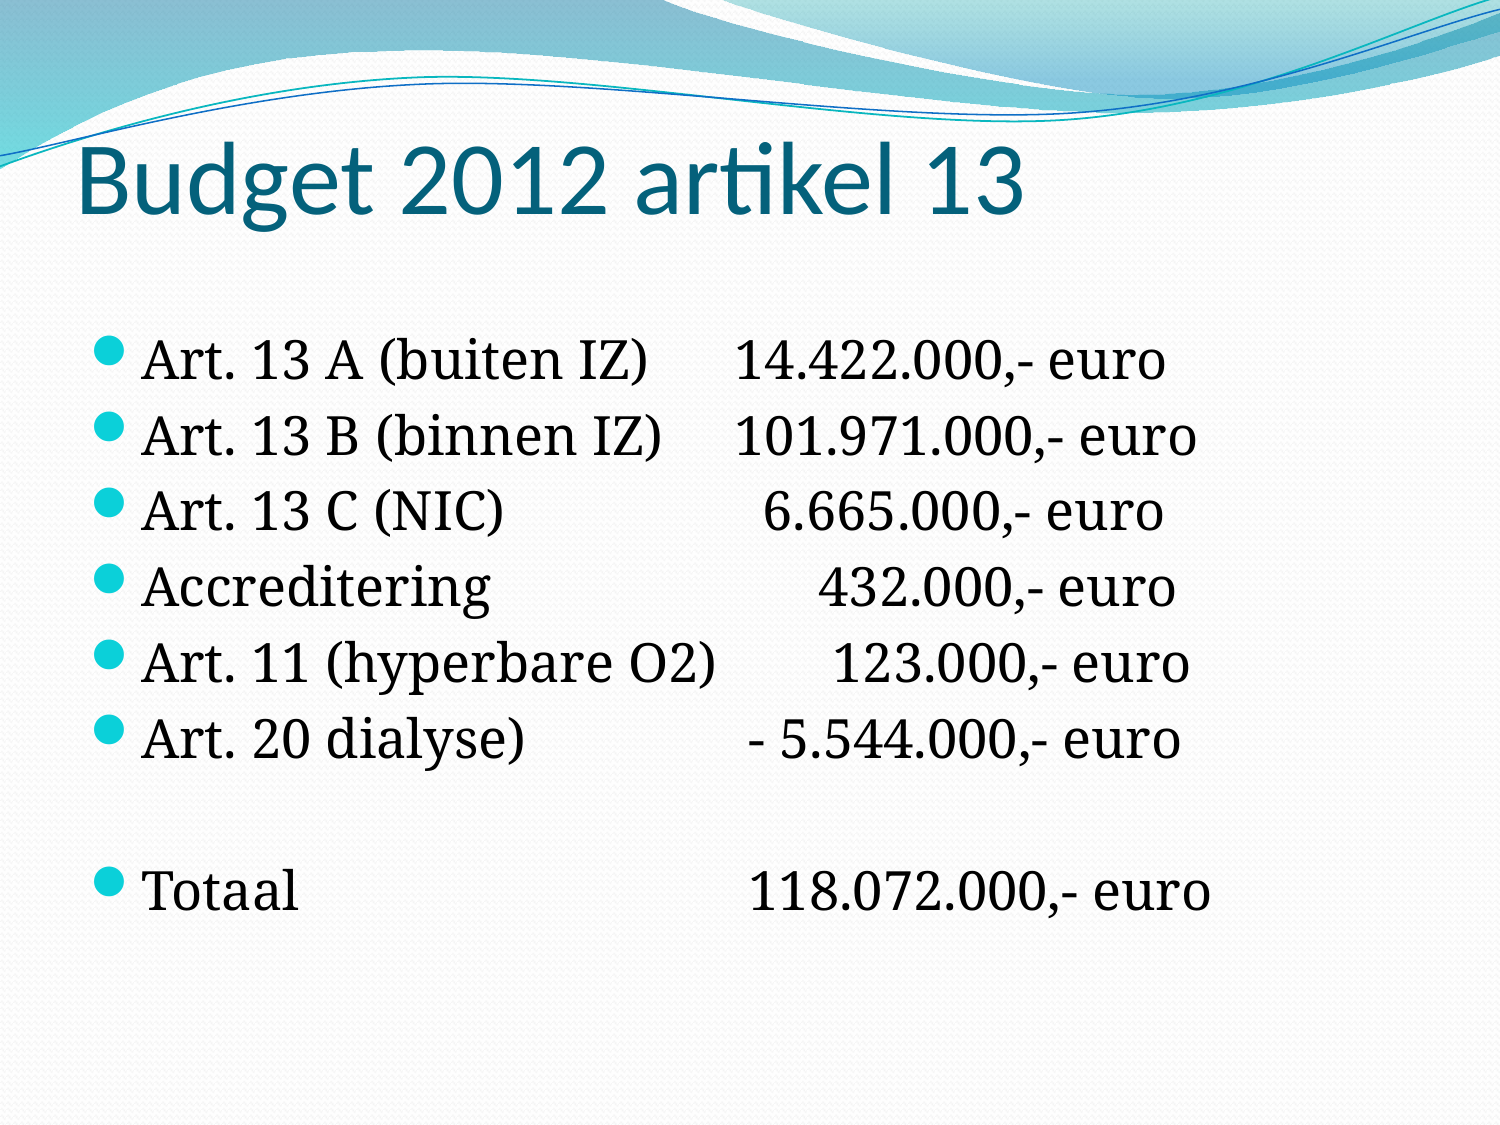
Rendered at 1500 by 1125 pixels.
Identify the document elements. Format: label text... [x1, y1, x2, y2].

title Budget 2012 artikel 13 [75, 47, 1425, 235]
list Art. 13 A (buiten IZ) 14.422.000,- euro Art. 13 B (binnen IZ) 101.971.000,- euro Art. 13 C (NIC) 6.665.000,- euro Accreditering 432.000,- euro Art. 11 (hyperbare O2) 123.000,- euro Art. 20 dialyse) - 5.544.000,- euro Totaal 118.072.000,- euro [75, 317, 1425, 1038]
